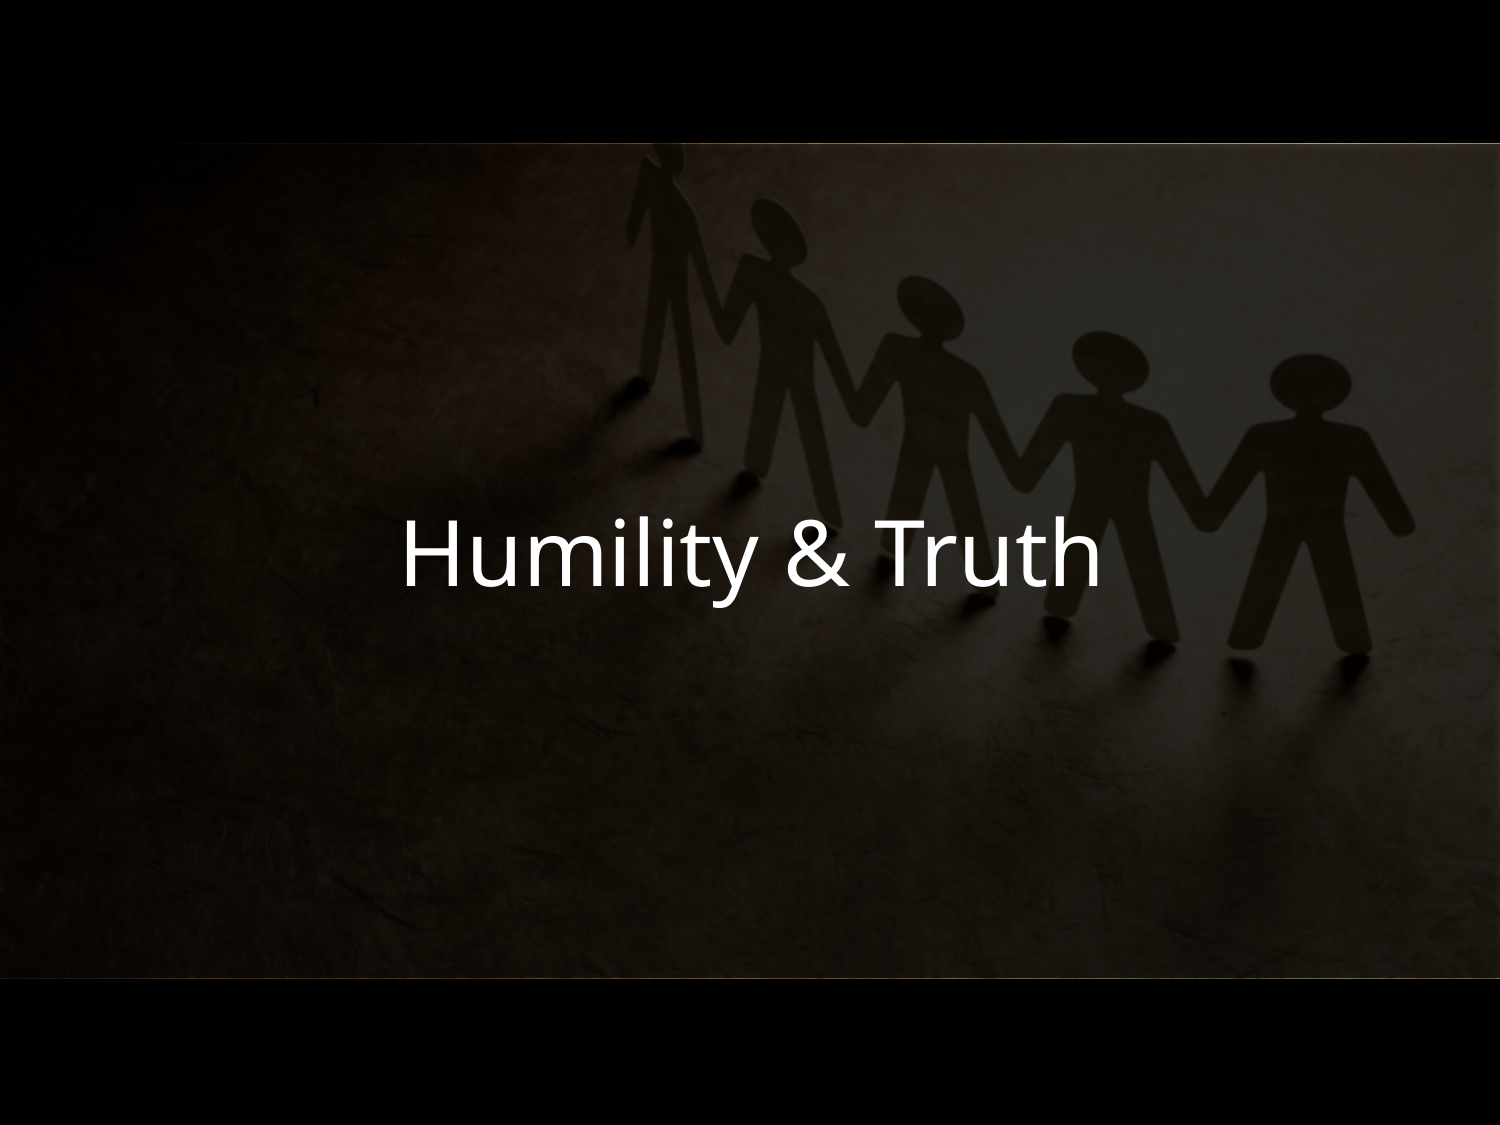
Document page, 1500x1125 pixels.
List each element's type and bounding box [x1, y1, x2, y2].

picture [0, 143, 1500, 979]
